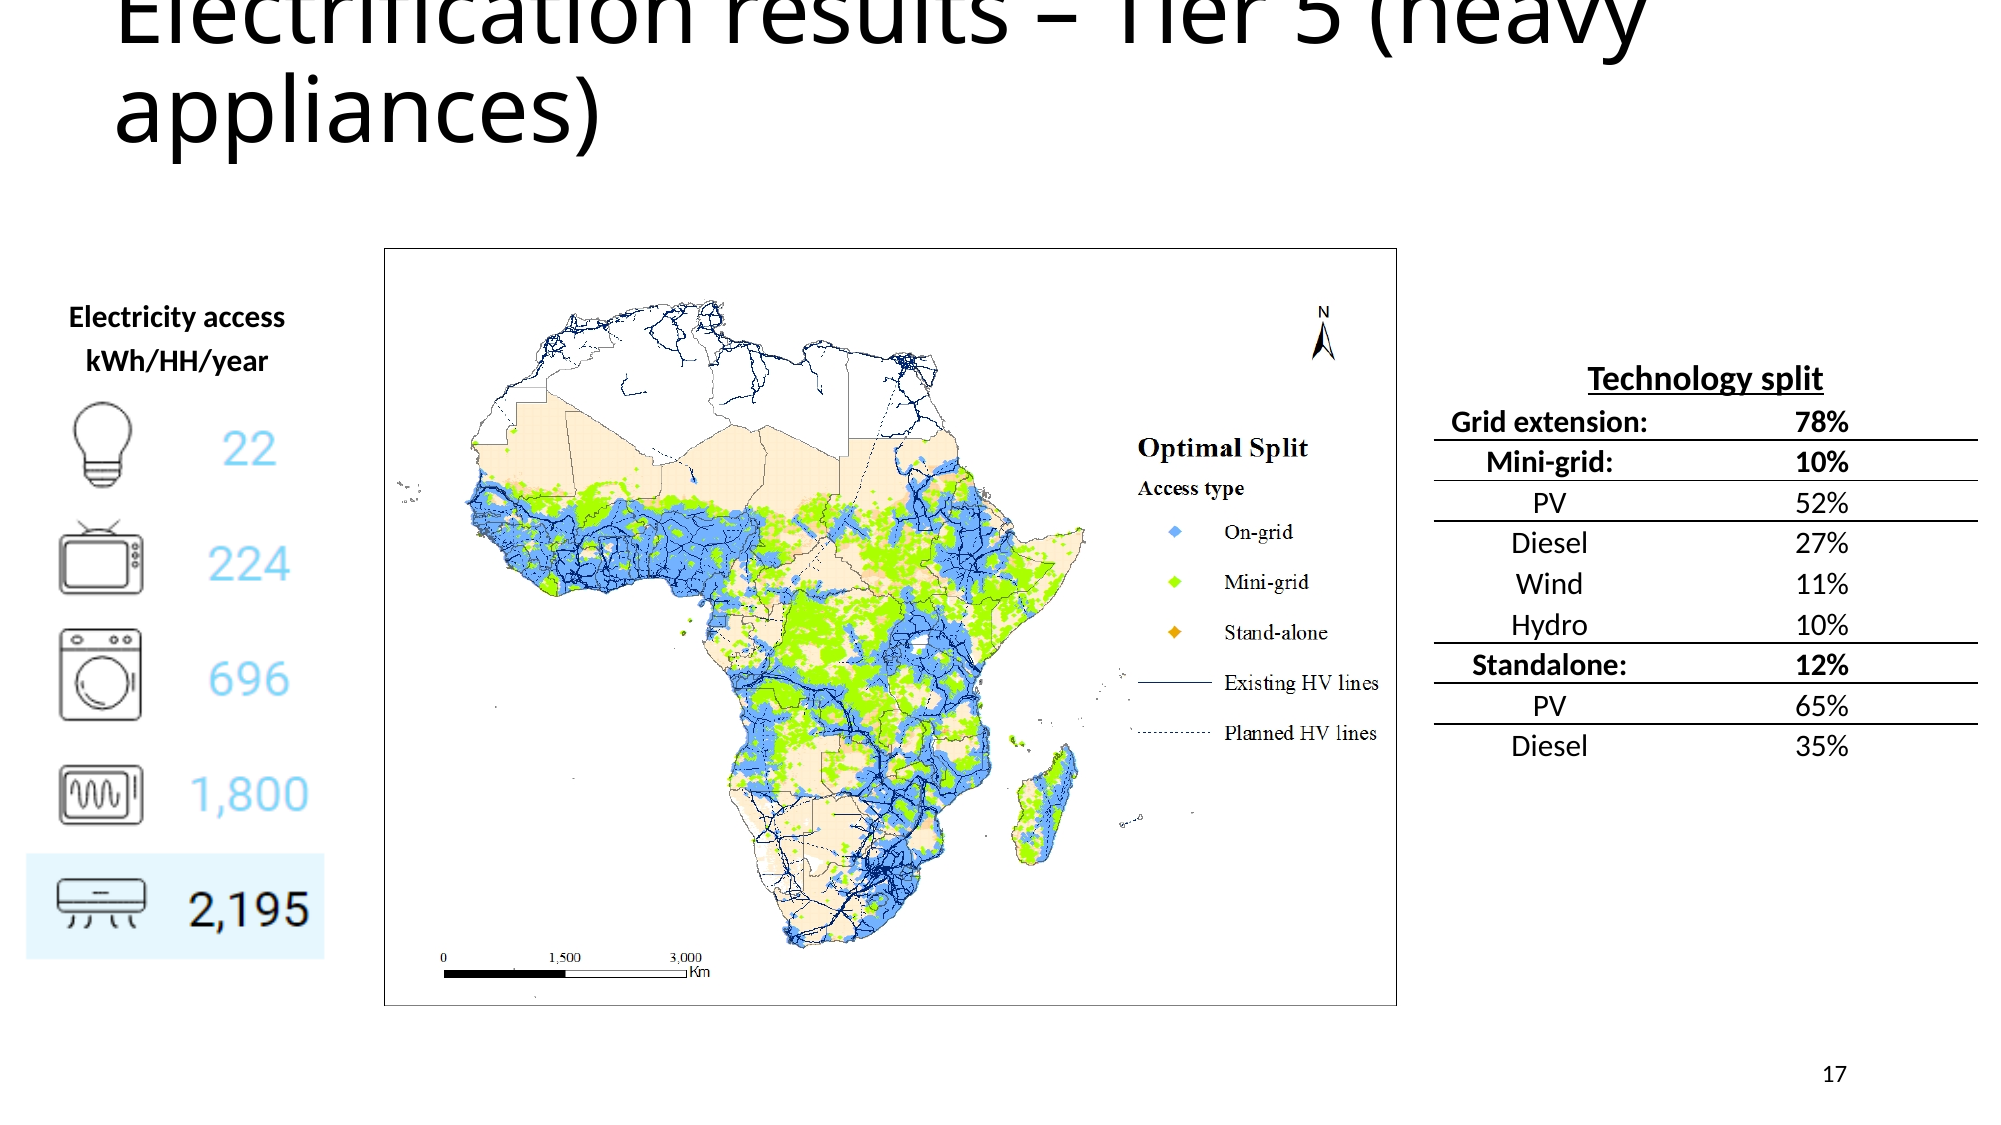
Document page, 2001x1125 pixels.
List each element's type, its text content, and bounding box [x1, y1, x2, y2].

table_cell Mini-grid: [1434, 441, 1666, 480]
table_cell 65% [1666, 684, 1978, 723]
table_cell 52% [1666, 481, 1978, 520]
table_cell 11% [1666, 562, 1978, 602]
table_cell 35% [1666, 725, 1978, 764]
table_cell 27% [1666, 522, 1978, 562]
picture [19, 385, 342, 973]
table_cell 12% [1666, 644, 1978, 682]
table_cell PV [1434, 684, 1666, 723]
table_cell 10% [1666, 441, 1978, 480]
table_cell Wind [1434, 562, 1666, 602]
slide_number 17 [1412, 1042, 1863, 1103]
picture [374, 239, 1408, 1014]
table_cell Diesel [1434, 725, 1666, 764]
text_box Electrification results – Tier 5 (heavy appliances) [98, 42, 2000, 170]
table_cell Standalone: [1434, 644, 1666, 682]
text_box Electricity access kWh/HH/year [2, 289, 353, 386]
table_cell PV [1434, 481, 1666, 520]
table_cell Diesel [1434, 522, 1666, 562]
table_cell Hydro [1434, 602, 1666, 642]
table_header Technology split [1434, 359, 1978, 399]
table_cell 78% [1666, 399, 1978, 439]
table_cell Grid extension: [1434, 399, 1666, 439]
table_cell 10% [1666, 602, 1978, 642]
